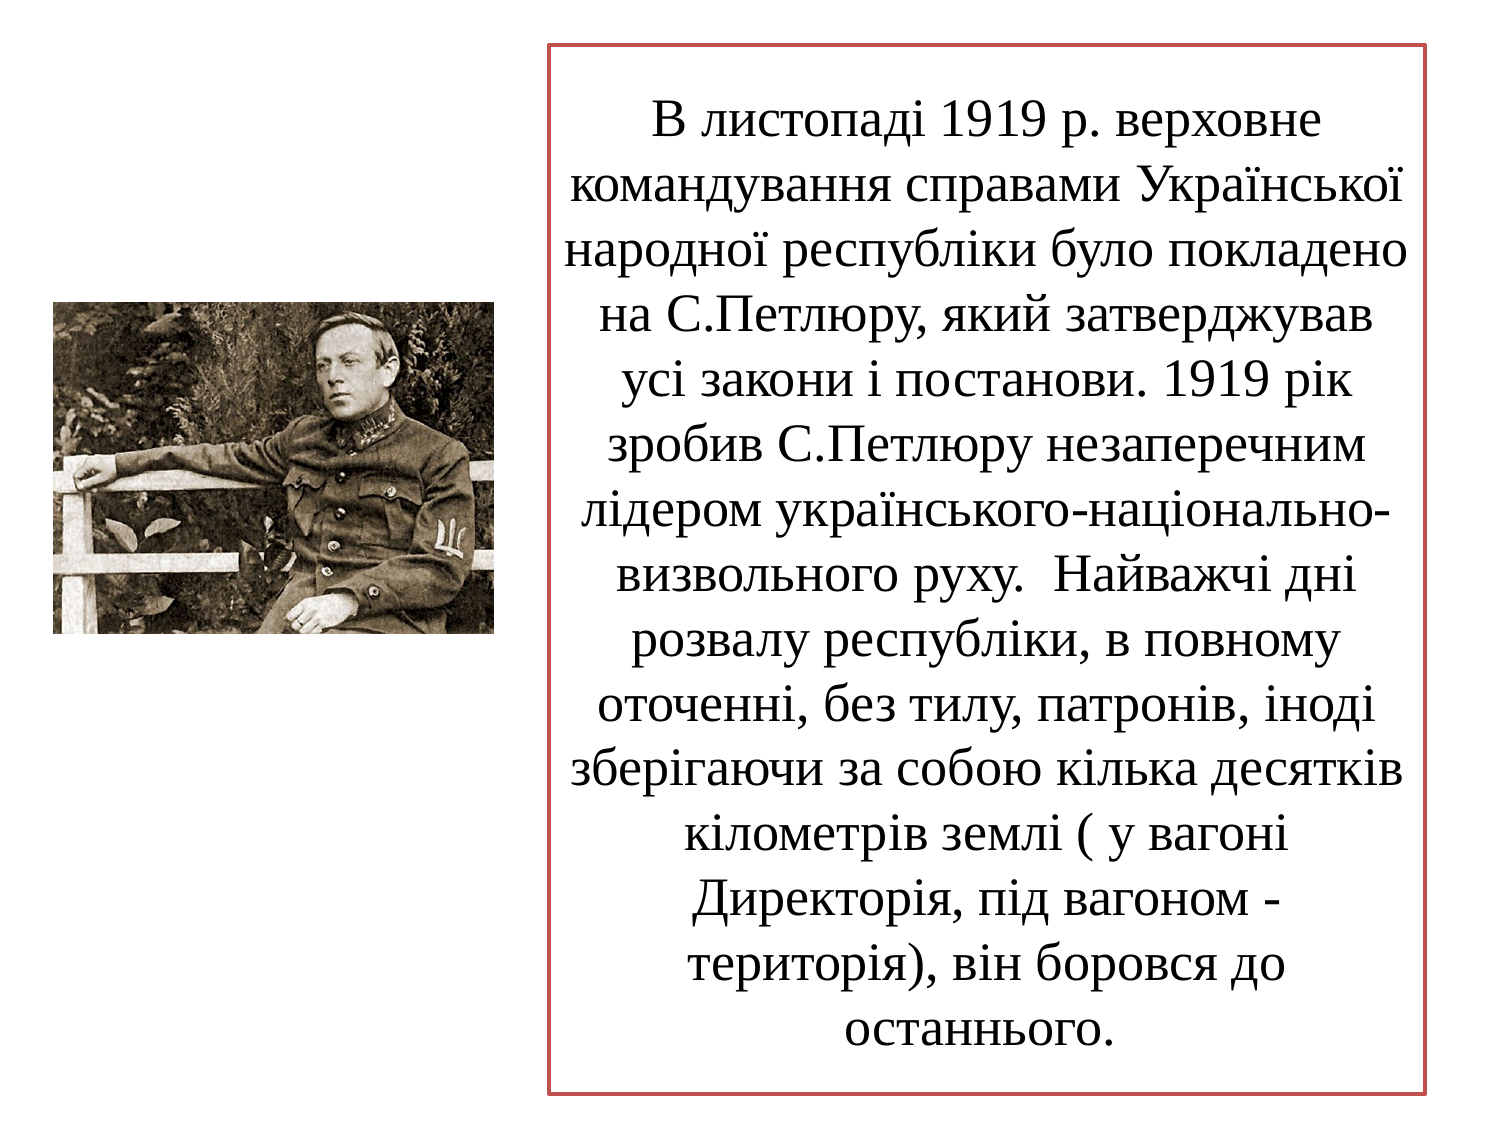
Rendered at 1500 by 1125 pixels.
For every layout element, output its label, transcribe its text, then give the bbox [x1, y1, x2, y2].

title В листопаді 1919 р. верховне командування справами Української народної республіки було покладено на С.Петлюру, який затверджував усі закони і постанови. 1919 рік зробив С.Петлюру незаперечним лідером українського-національно-визвольного руху. Найважчі дні розвалу республіки, в повному оточенні, без тилу, патронів, іноді зберігаючи за собою кілька десятків кілометрів землі ( у вагоні Директорія, під вагоном - територія), він боровся до останнього. [547, 43, 1427, 1096]
picture [52, 302, 495, 634]
